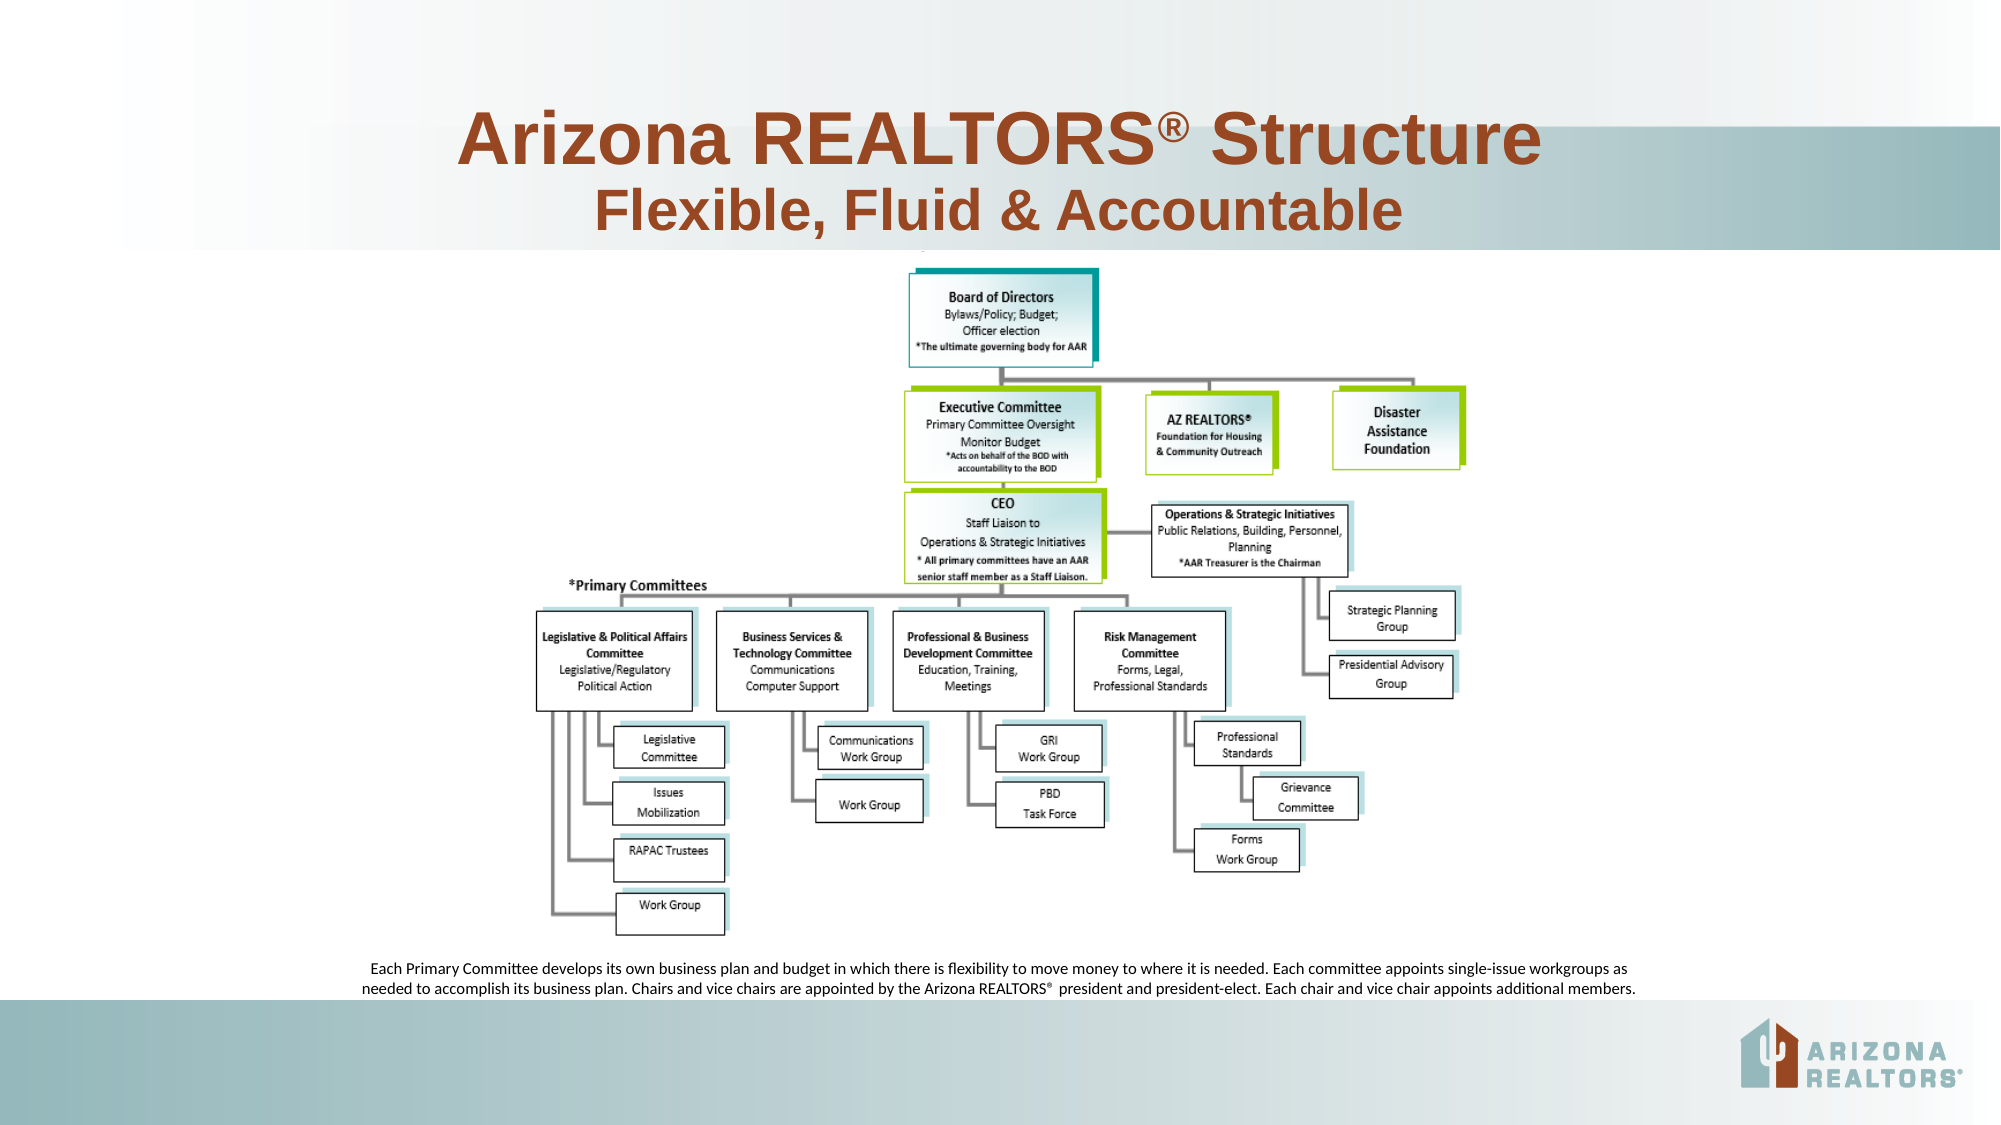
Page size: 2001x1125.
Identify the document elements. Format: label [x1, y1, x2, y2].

list [506, 251, 1494, 951]
picture [0, 0, 2000, 1125]
